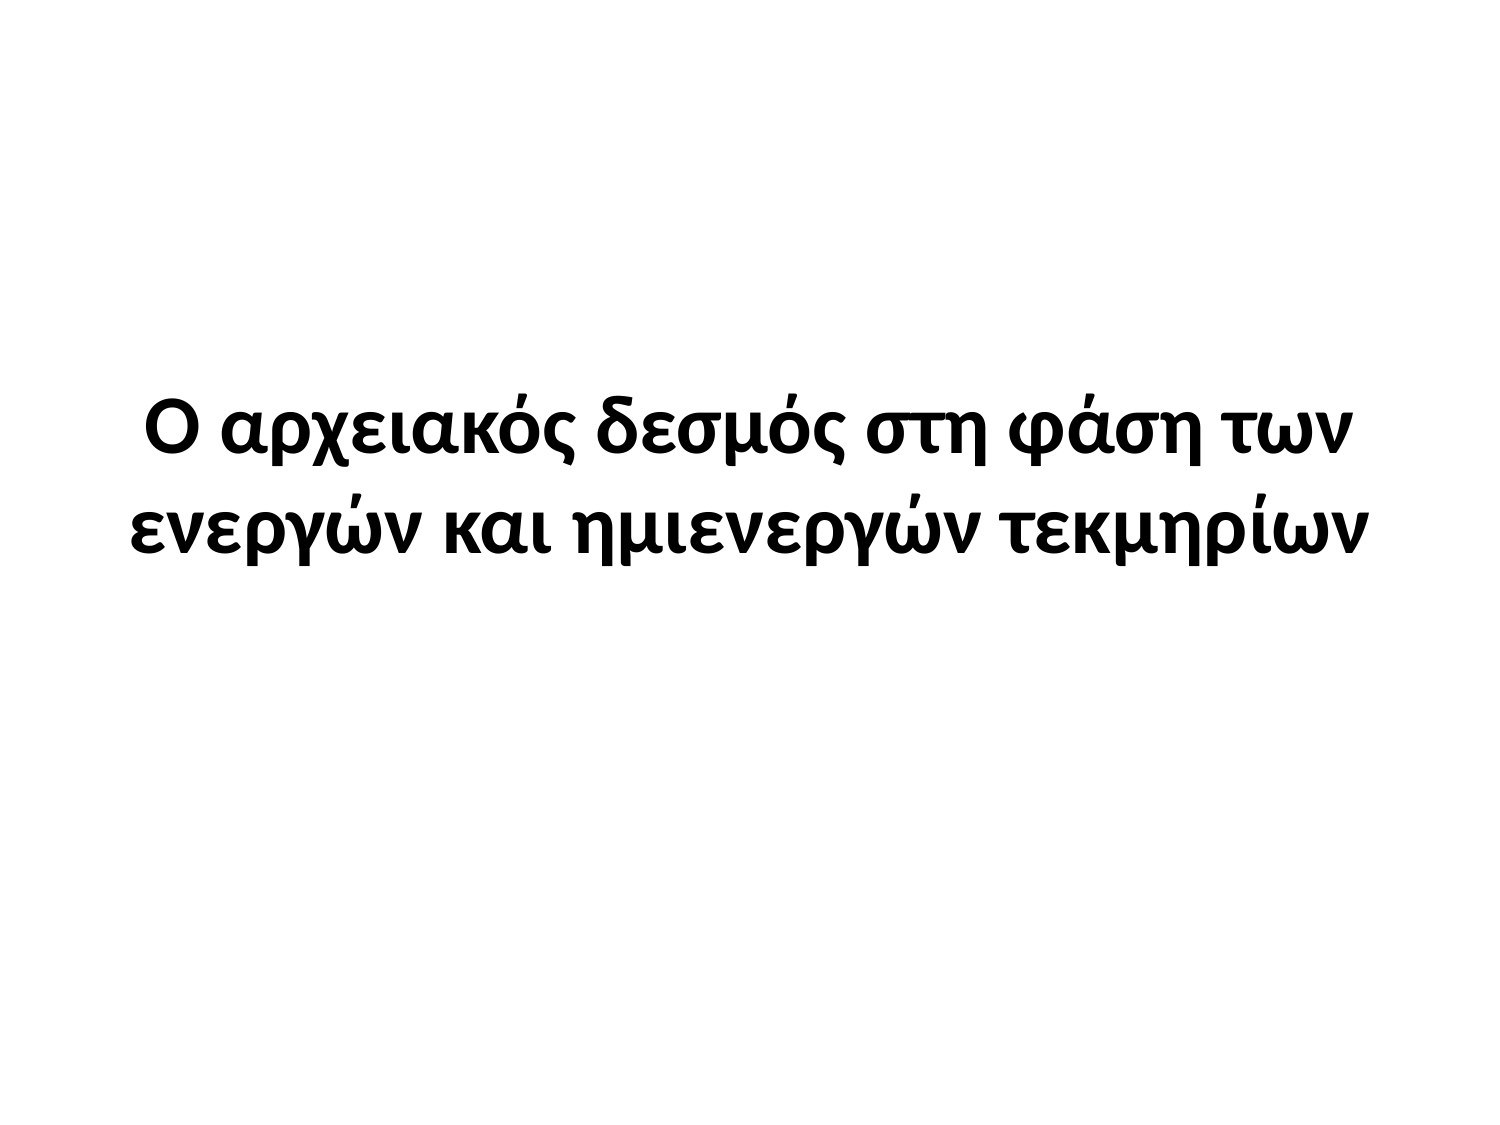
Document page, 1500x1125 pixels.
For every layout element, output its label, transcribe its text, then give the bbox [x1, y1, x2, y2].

title Ο αρχειακός δεσμός στη φάση των ενεργών και ημιενεργών τεκμηρίων [112, 349, 1388, 591]
